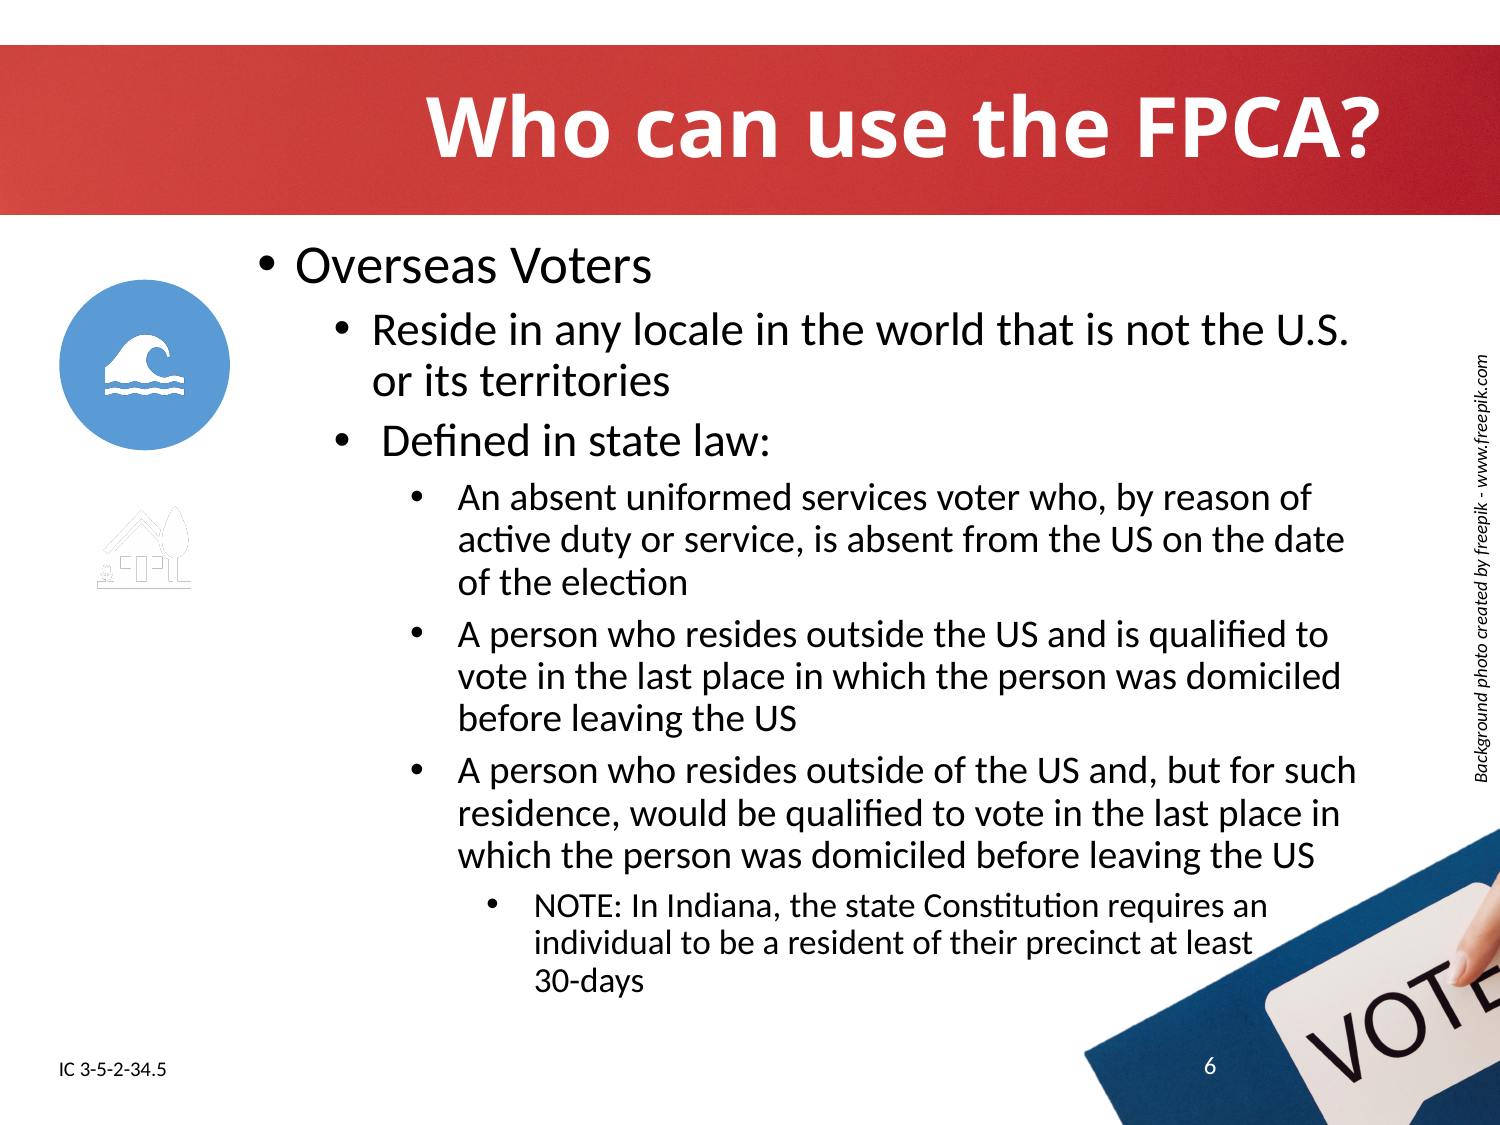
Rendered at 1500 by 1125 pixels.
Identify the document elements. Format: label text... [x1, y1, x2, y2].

picture [868, 690, 1500, 1125]
text_box [59, 279, 230, 451]
title Who can use the FPCA? [103, 59, 1397, 203]
text_box IC 3-5-2-34.5 [43, 1048, 750, 1089]
text_box [94, 492, 195, 607]
picture [0, 45, 1500, 215]
list Overseas Voters Reside in any locale in the world that is not the U.S. or its territories Defined in state law: An absent uniformed services voter who, by reason of active duty or service, is absent from the US on the date of the election A person who resides outside the US and is qualified to vote in the last place in which the person was domiciled before leaving the US A person who resides outside of the US and, but for such residence, would be qualified to vote in the last place in which the person was domiciled before leaving the US NOTE: In Indiana, the state Constitution requires an individual to be a resident of their precinct at least 30-days [242, 228, 1397, 1014]
slide_number 6 [1165, 1035, 1255, 1096]
text_box [96, 317, 193, 413]
